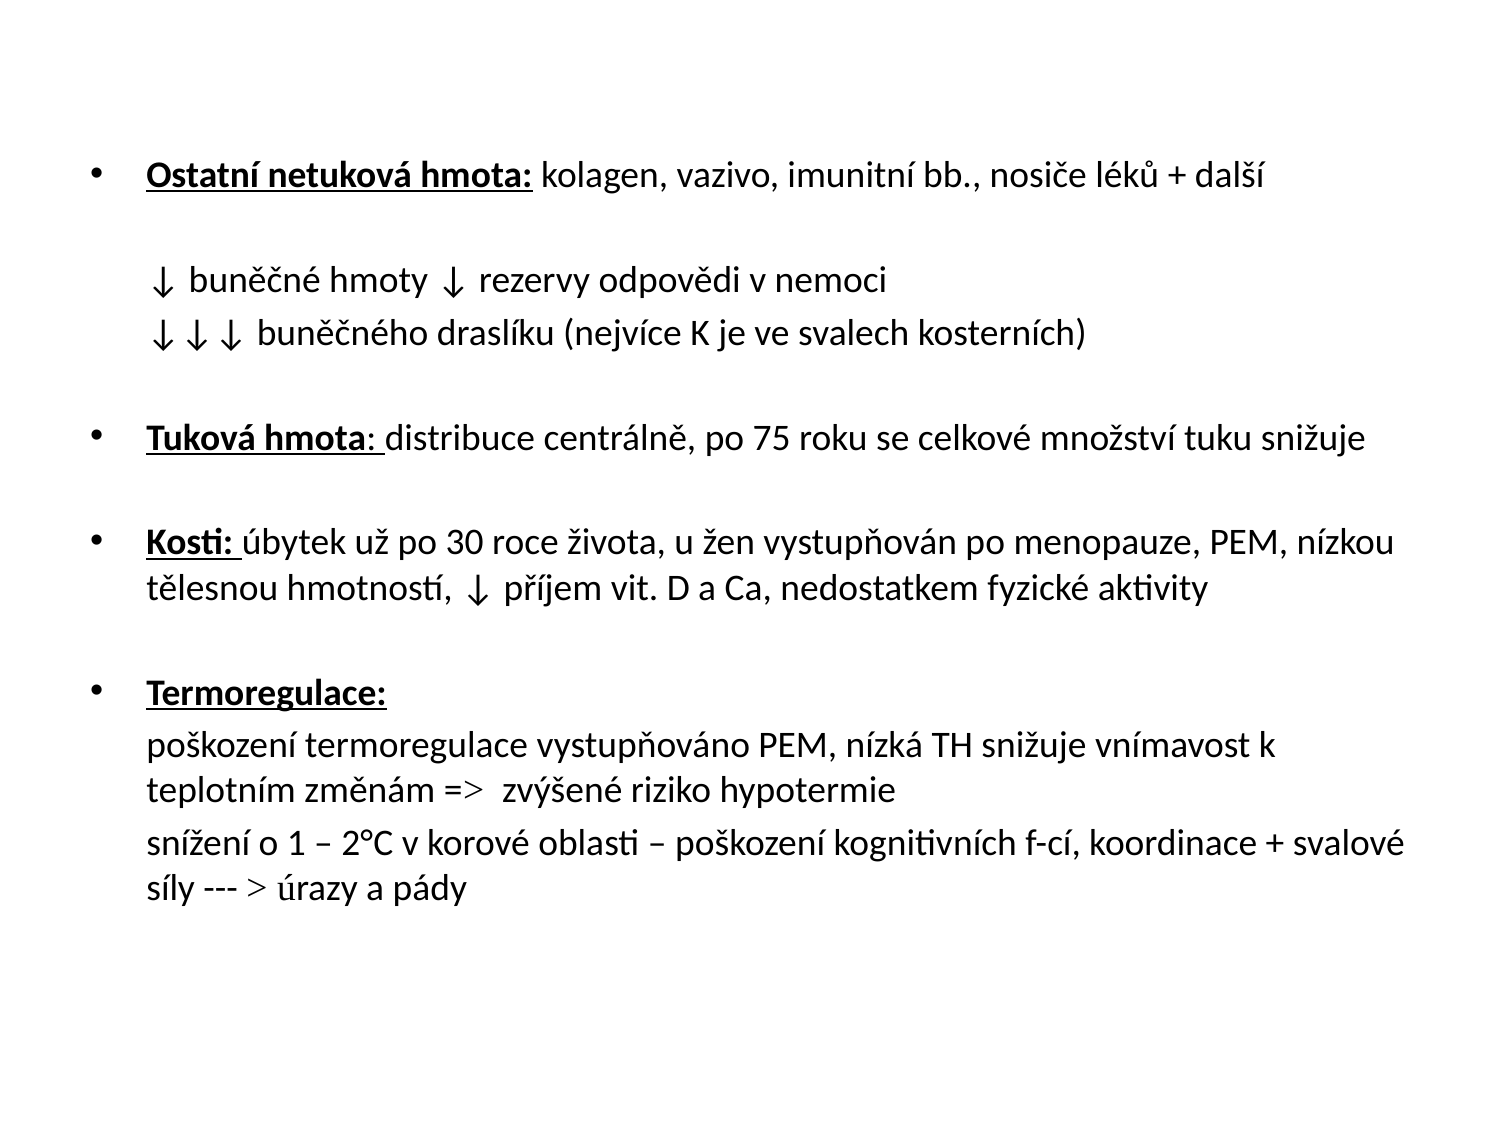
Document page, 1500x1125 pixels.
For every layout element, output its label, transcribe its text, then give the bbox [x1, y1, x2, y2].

list Ostatní netuková hmota: kolagen, vazivo, imunitní bb., nosiče léků + další ↓ buněčné hmoty ↓ rezervy odpovědi v nemoci ↓↓↓ buněčného draslíku (nejvíce K je ve svalech kosterních) Tuková hmota: distribuce centrálně, po 75 roku se celkové množství tuku snižuje Kosti: úbytek už po 30 roce života, u žen vystupňován po menopauze, PEM, nízkou tělesnou hmotností, ↓ příjem vit. D a Ca, nedostatkem fyzické aktivity Termoregulace: poškození termoregulace vystupňováno PEM, nízká TH snižuje vnímavost k teplotním změnám =˃ zvýšené riziko hypotermie snížení o 1 – 2°C v korové oblasti – poškození kognitivních f-cí, koordinace + svalové síly --- ˃ úrazy a pády [75, 90, 1425, 1083]
